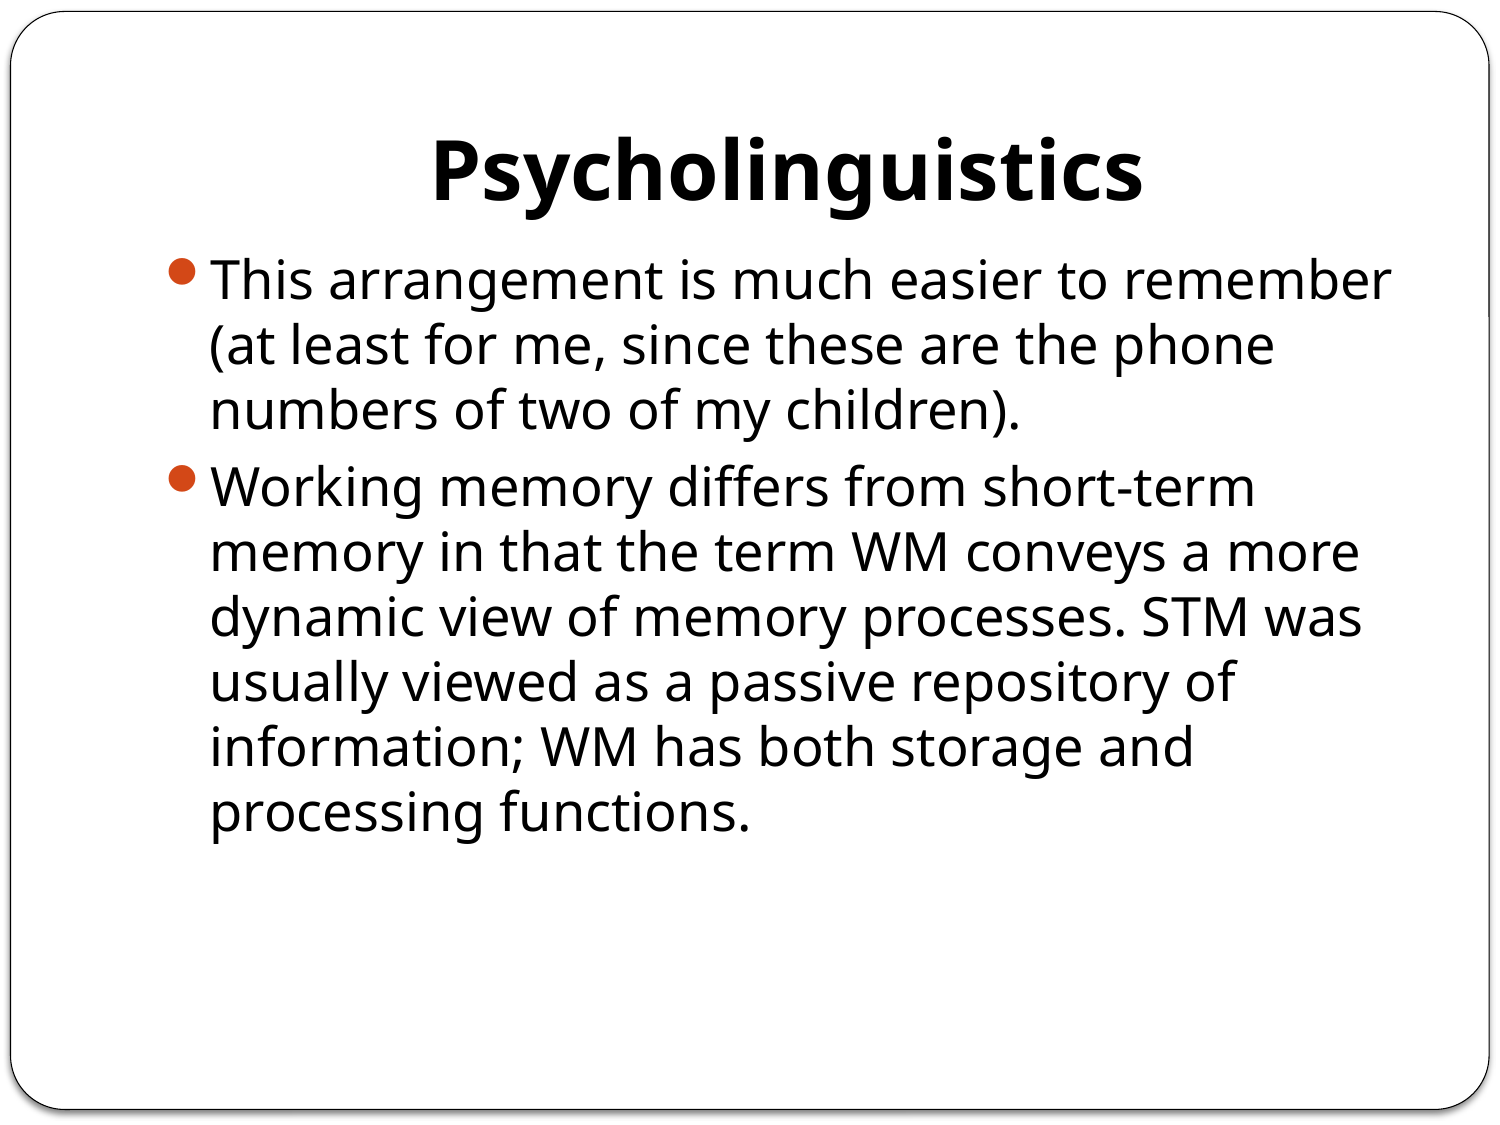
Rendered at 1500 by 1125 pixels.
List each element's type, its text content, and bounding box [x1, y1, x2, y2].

title Psycholinguistics [150, 45, 1425, 233]
list This arrangement is much easier to remember (at least for me, since these are the phone numbers of two of my children). Working memory differs from short-term memory in that the term WM conveys a more dynamic view of memory processes. STM was usually viewed as a passive repository of information; WM has both storage and processing functions. [150, 237, 1425, 988]
